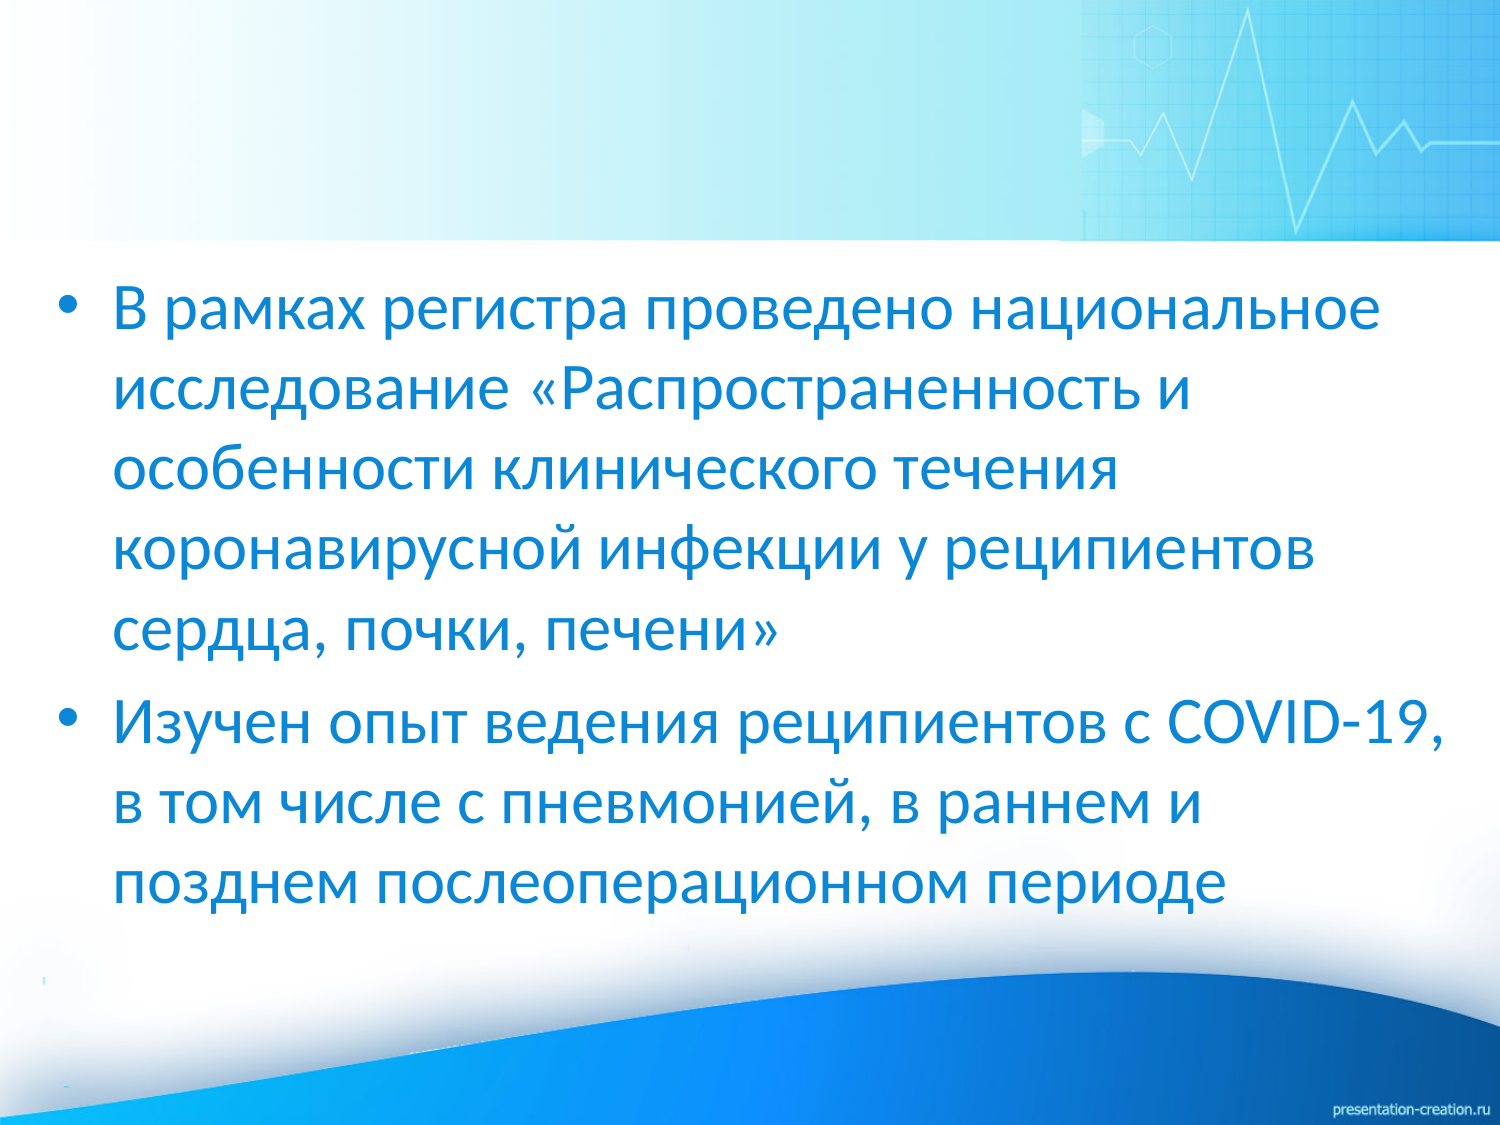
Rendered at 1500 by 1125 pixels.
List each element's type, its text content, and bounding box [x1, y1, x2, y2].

picture [0, 0, 1500, 1125]
list В рамках регистра проведено национальное исследование «Распространенность и особенности клинического течения коронавирусной инфекции у реципиентов сердца, почки, печени» Изучен опыт ведения реципиентов с COVID-19, в том числе с пневмонией, в раннем и позднем послеоперационном периоде [41, 255, 1471, 1035]
